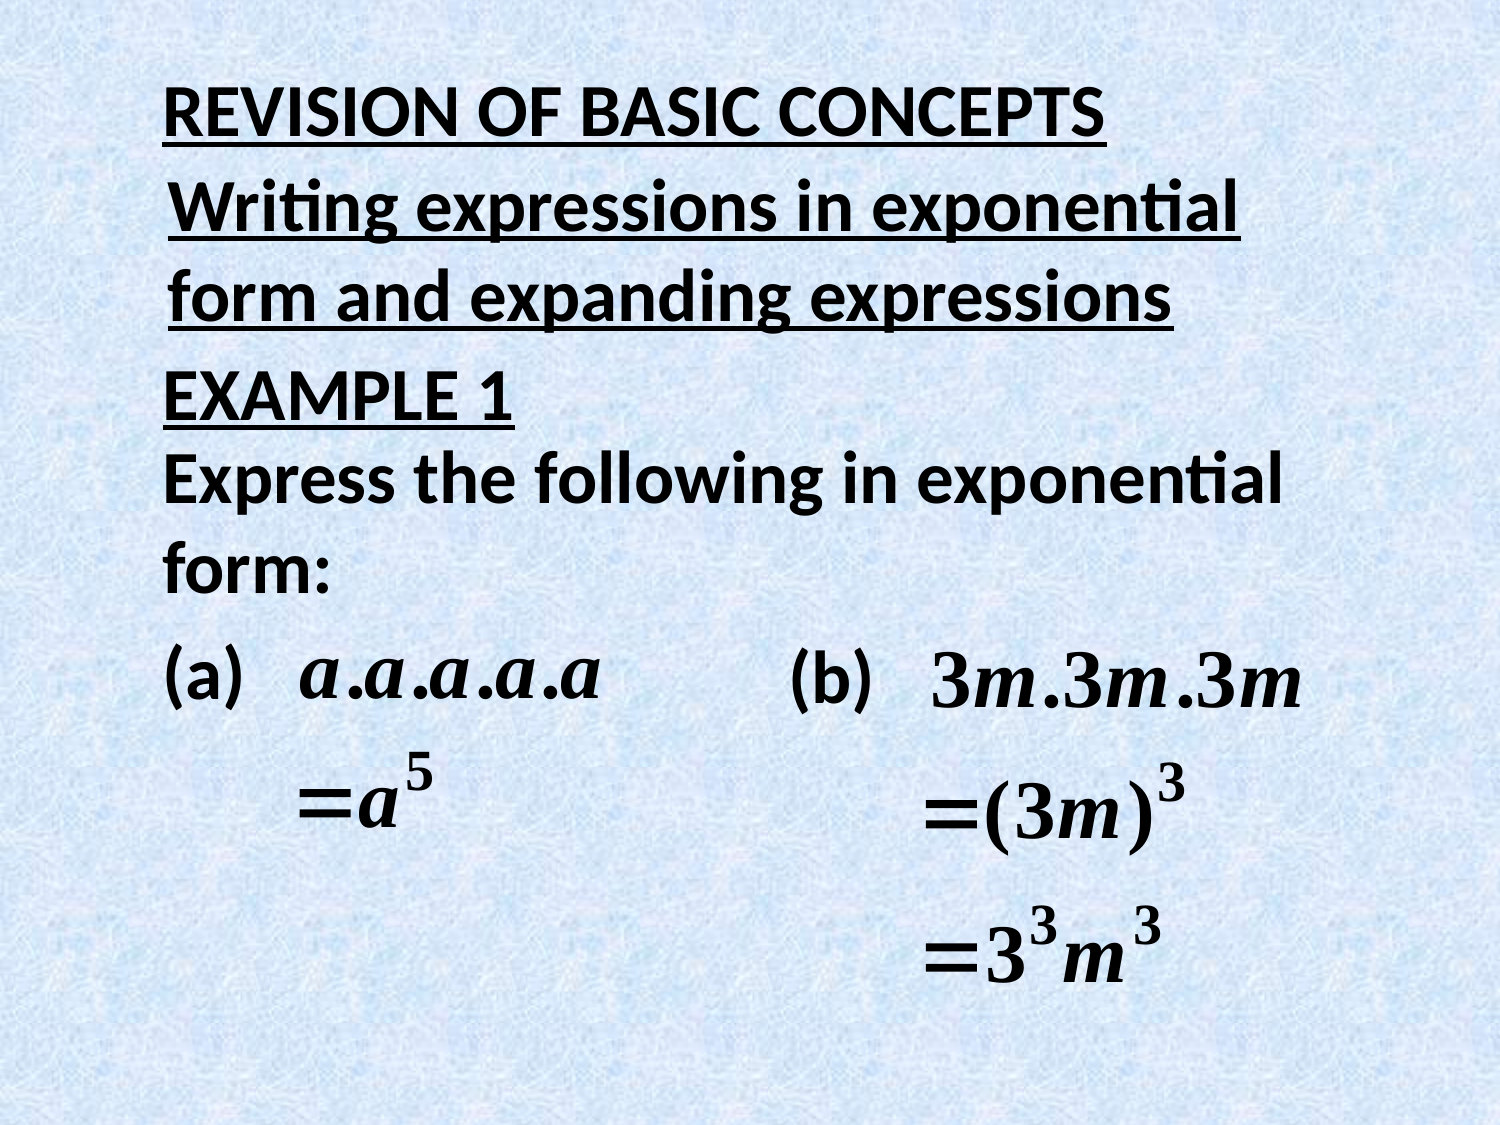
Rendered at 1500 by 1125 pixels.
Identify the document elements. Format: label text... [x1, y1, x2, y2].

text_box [926, 644, 1311, 715]
text_box EXAMPLE 1 [148, 338, 538, 420]
text_box (b) [773, 621, 904, 727]
picture [0, 0, 1500, 1125]
text_box (a) [147, 617, 278, 723]
text_box Express the following in exponential form: [147, 420, 1365, 616]
text_box REVISION OF BASIC CONCEPTS [147, 54, 1177, 160]
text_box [915, 751, 1189, 863]
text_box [915, 894, 1166, 989]
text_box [289, 740, 438, 835]
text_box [297, 654, 609, 706]
text_box Writing expressions in exponential form and expanding expressions [153, 148, 1294, 344]
